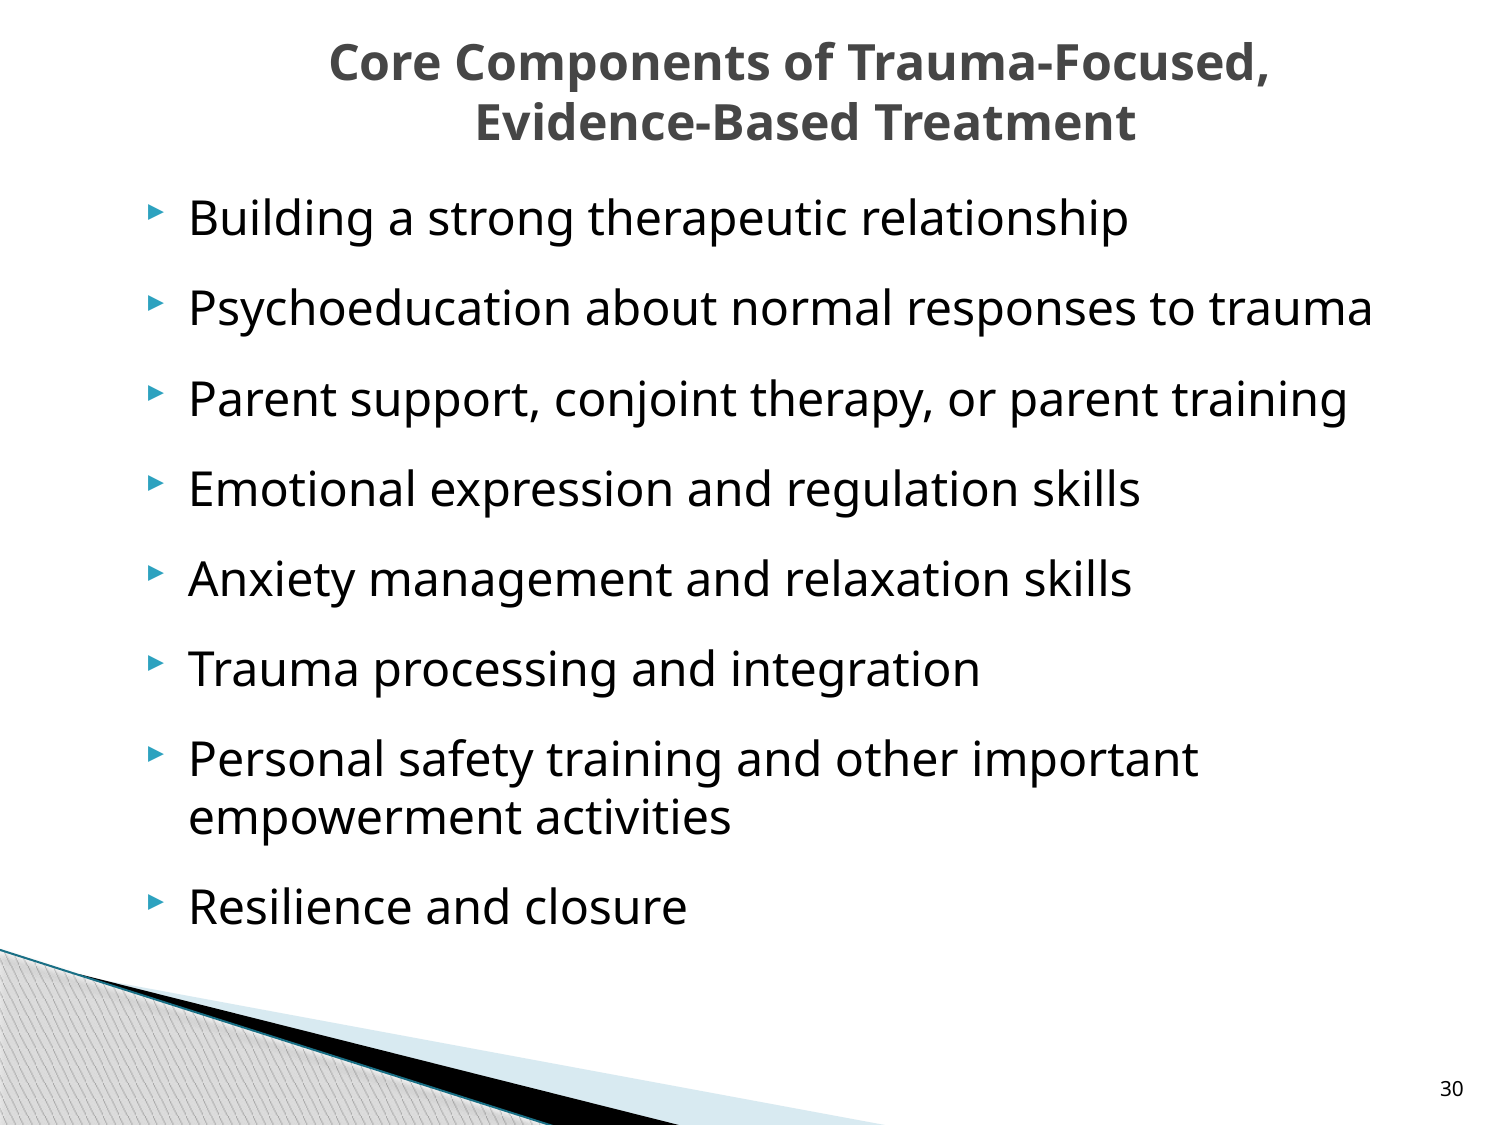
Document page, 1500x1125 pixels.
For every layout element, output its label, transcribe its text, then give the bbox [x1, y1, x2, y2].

list Building a strong therapeutic relationship Psychoeducation about normal responses to trauma Parent support, conjoint therapy, or parent training Emotional expression and regulation skills Anxiety management and relaxation skills Trauma processing and integration Personal safety training and other important empowerment activities Resilience and closure [112, 179, 1500, 950]
slide_number 30 [1418, 1051, 1479, 1112]
title Core Components of Trauma-Focused, Evidence-Based Treatment [112, 15, 1500, 166]
